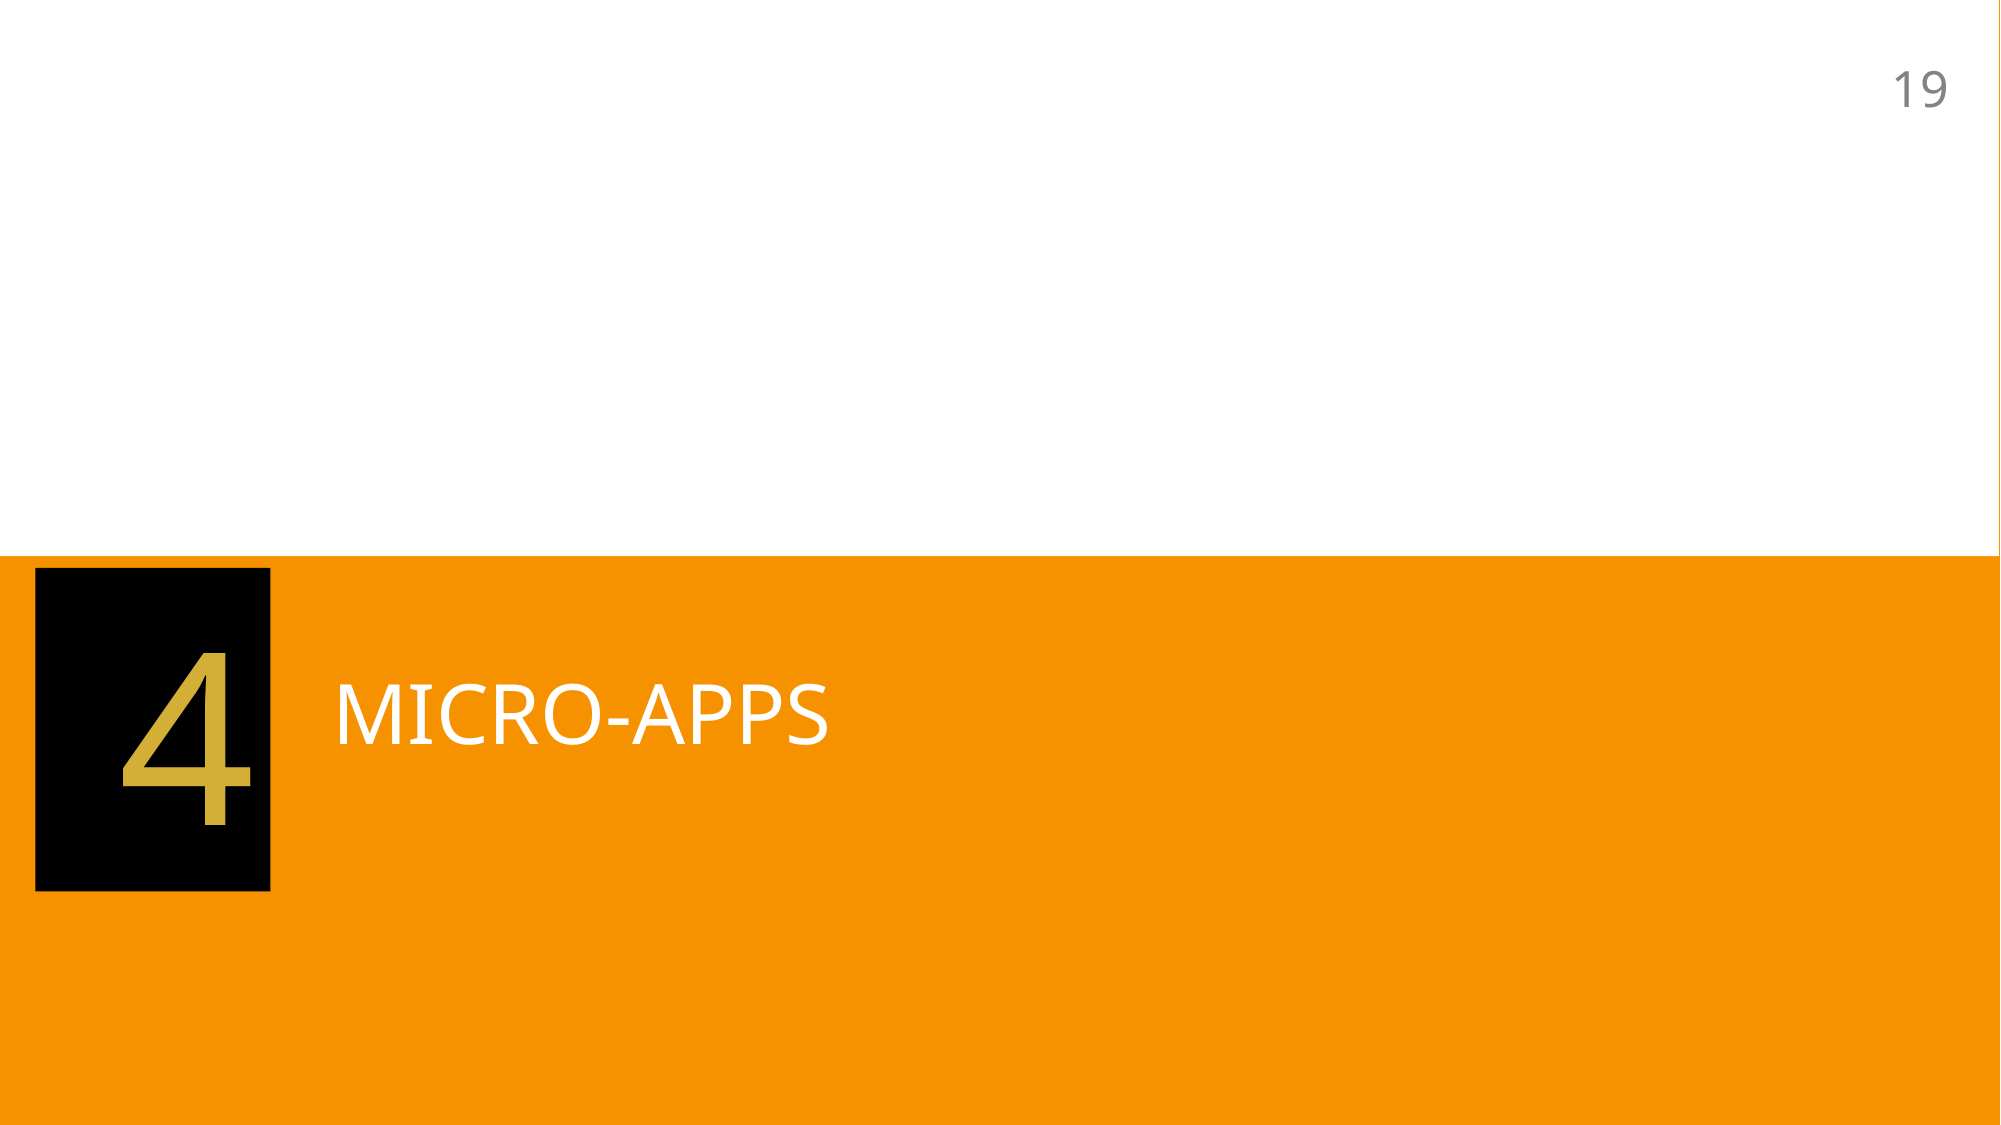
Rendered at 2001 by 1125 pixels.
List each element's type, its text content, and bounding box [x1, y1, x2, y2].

list 4 [35, 567, 271, 892]
slide_number 19 [1851, 68, 1964, 114]
title Micro-apps [317, 567, 1862, 867]
